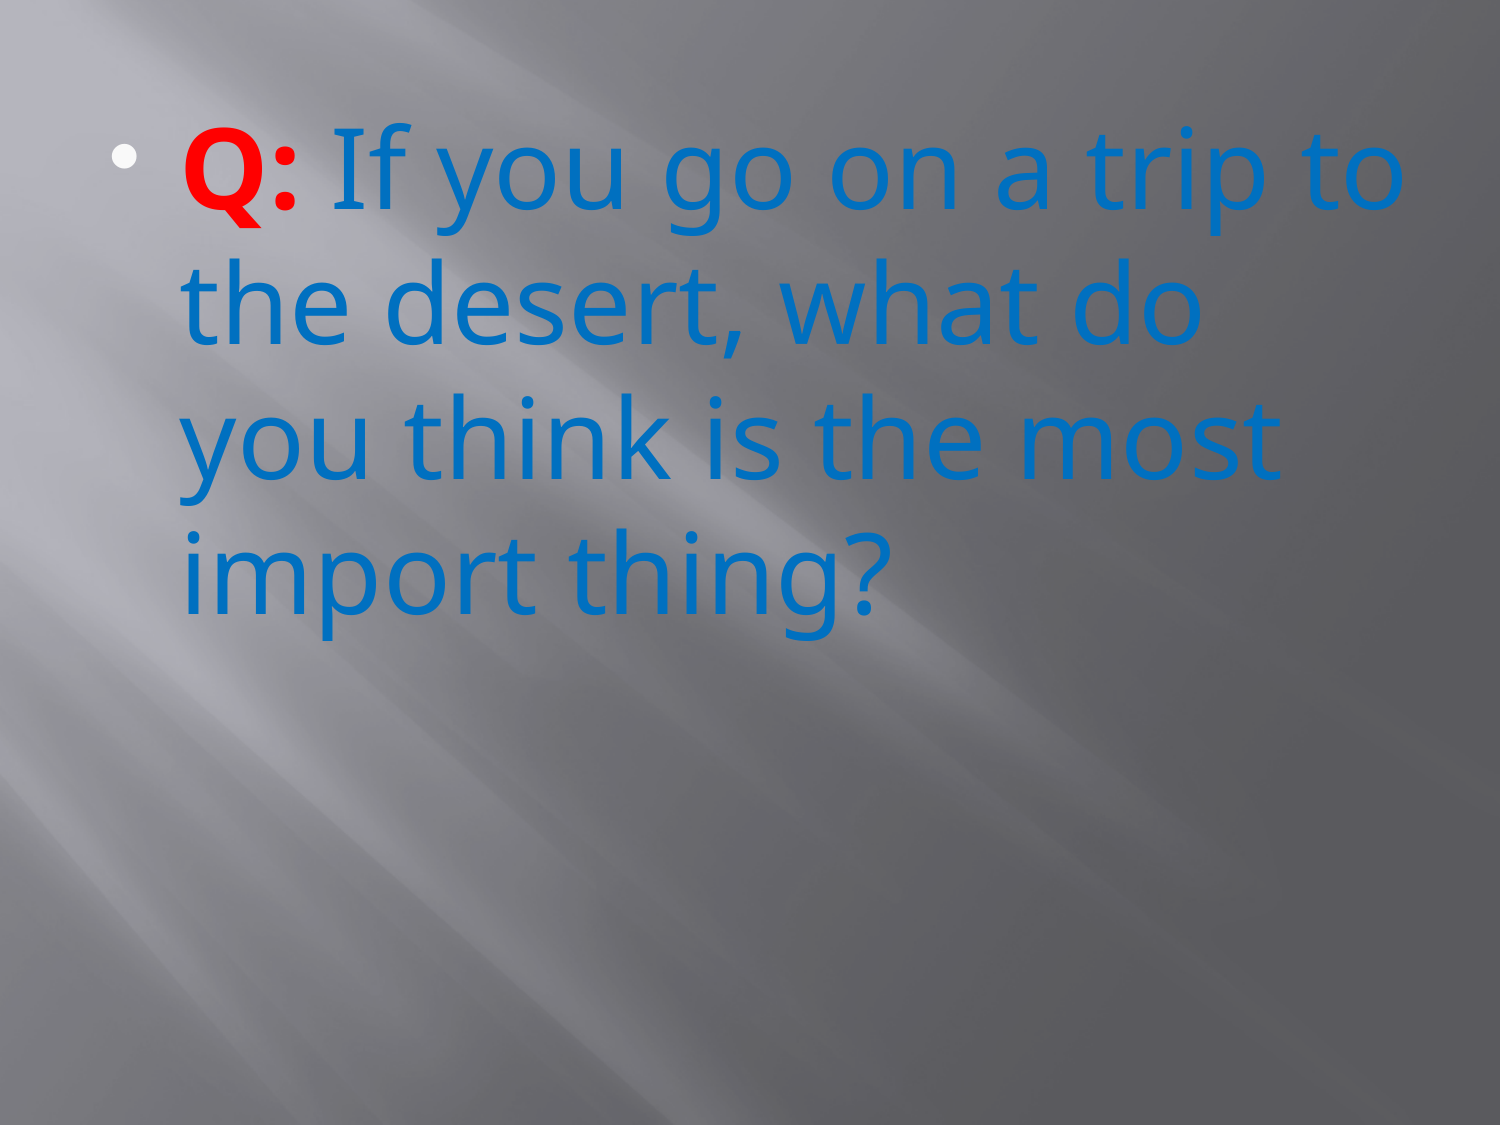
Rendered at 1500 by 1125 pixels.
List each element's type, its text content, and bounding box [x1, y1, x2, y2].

list Q: If you go on a trip to the desert, what do you think is the most import thing? [75, 90, 1425, 1035]
